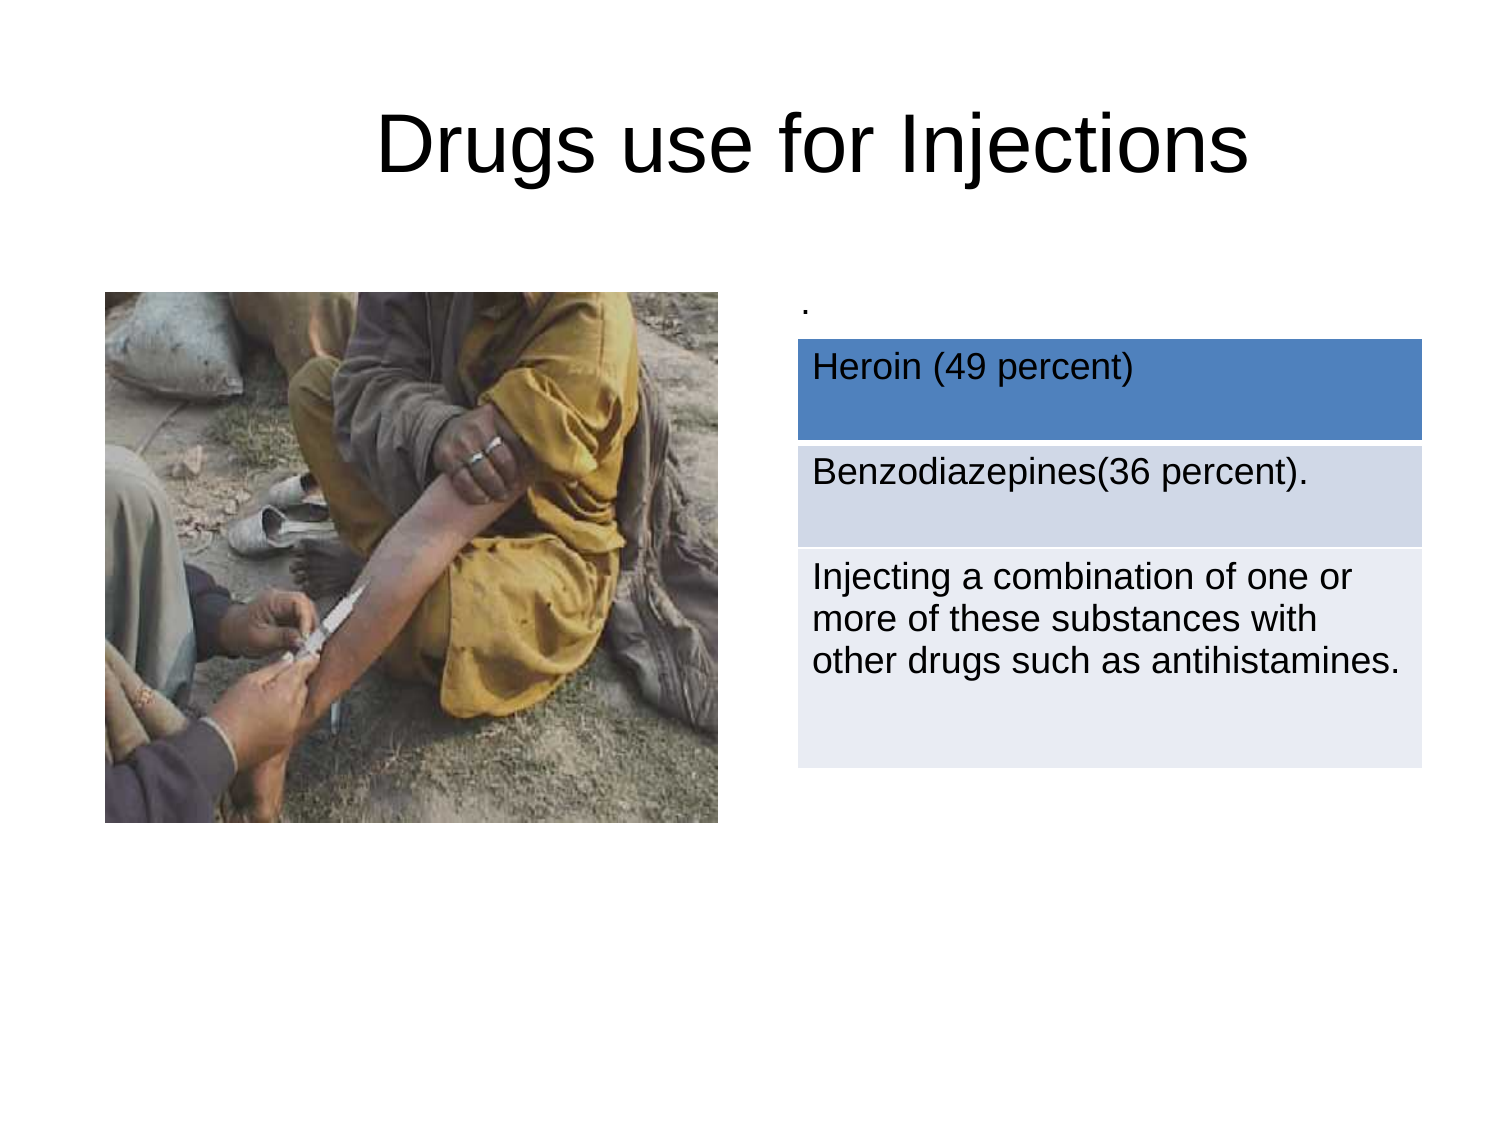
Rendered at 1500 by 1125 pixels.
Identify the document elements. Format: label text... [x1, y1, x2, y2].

title Drugs use for Injections [175, 70, 1452, 209]
table_cell Injecting a combination of one or more of these substances with other drugs such as antihistamines. [798, 549, 1422, 768]
picture [105, 292, 719, 823]
table_cell Benzodiazepines(36 percent). [798, 446, 1422, 547]
list . [785, 269, 1454, 776]
table_header Heroin (49 percent) [798, 339, 1422, 440]
